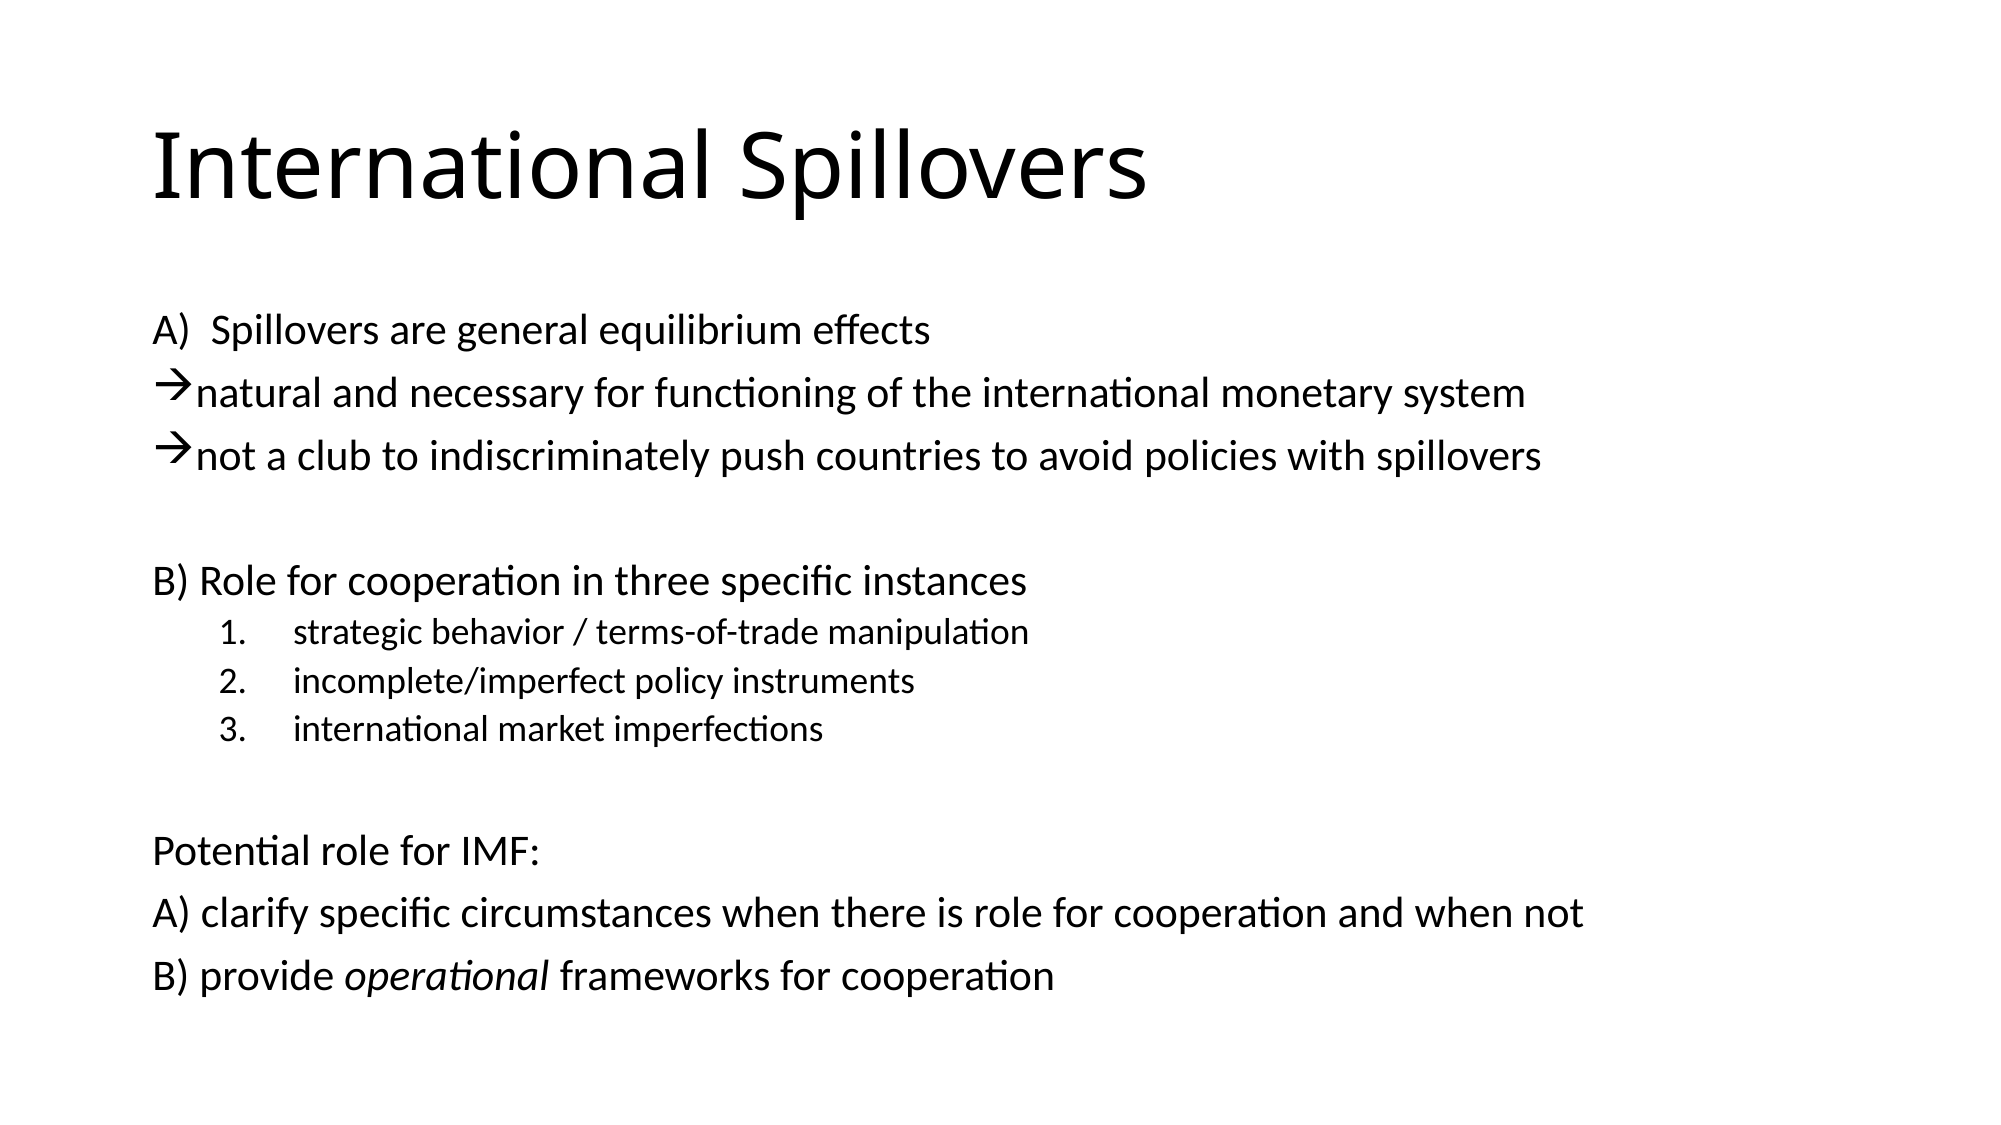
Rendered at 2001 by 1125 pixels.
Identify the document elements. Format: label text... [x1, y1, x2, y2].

title International Spillovers [137, 59, 1863, 278]
list A) Spillovers are general equilibrium effects natural and necessary for functioning of the international monetary system not a club to indiscriminately push countries to avoid policies with spillovers B) Role for cooperation in three specific instances strategic behavior / terms-of-trade manipulation incomplete/imperfect policy instruments international market imperfections Potential role for IMF: A) clarify specific circumstances when there is role for cooperation and when not B) provide operational frameworks for cooperation [137, 299, 1863, 1014]
